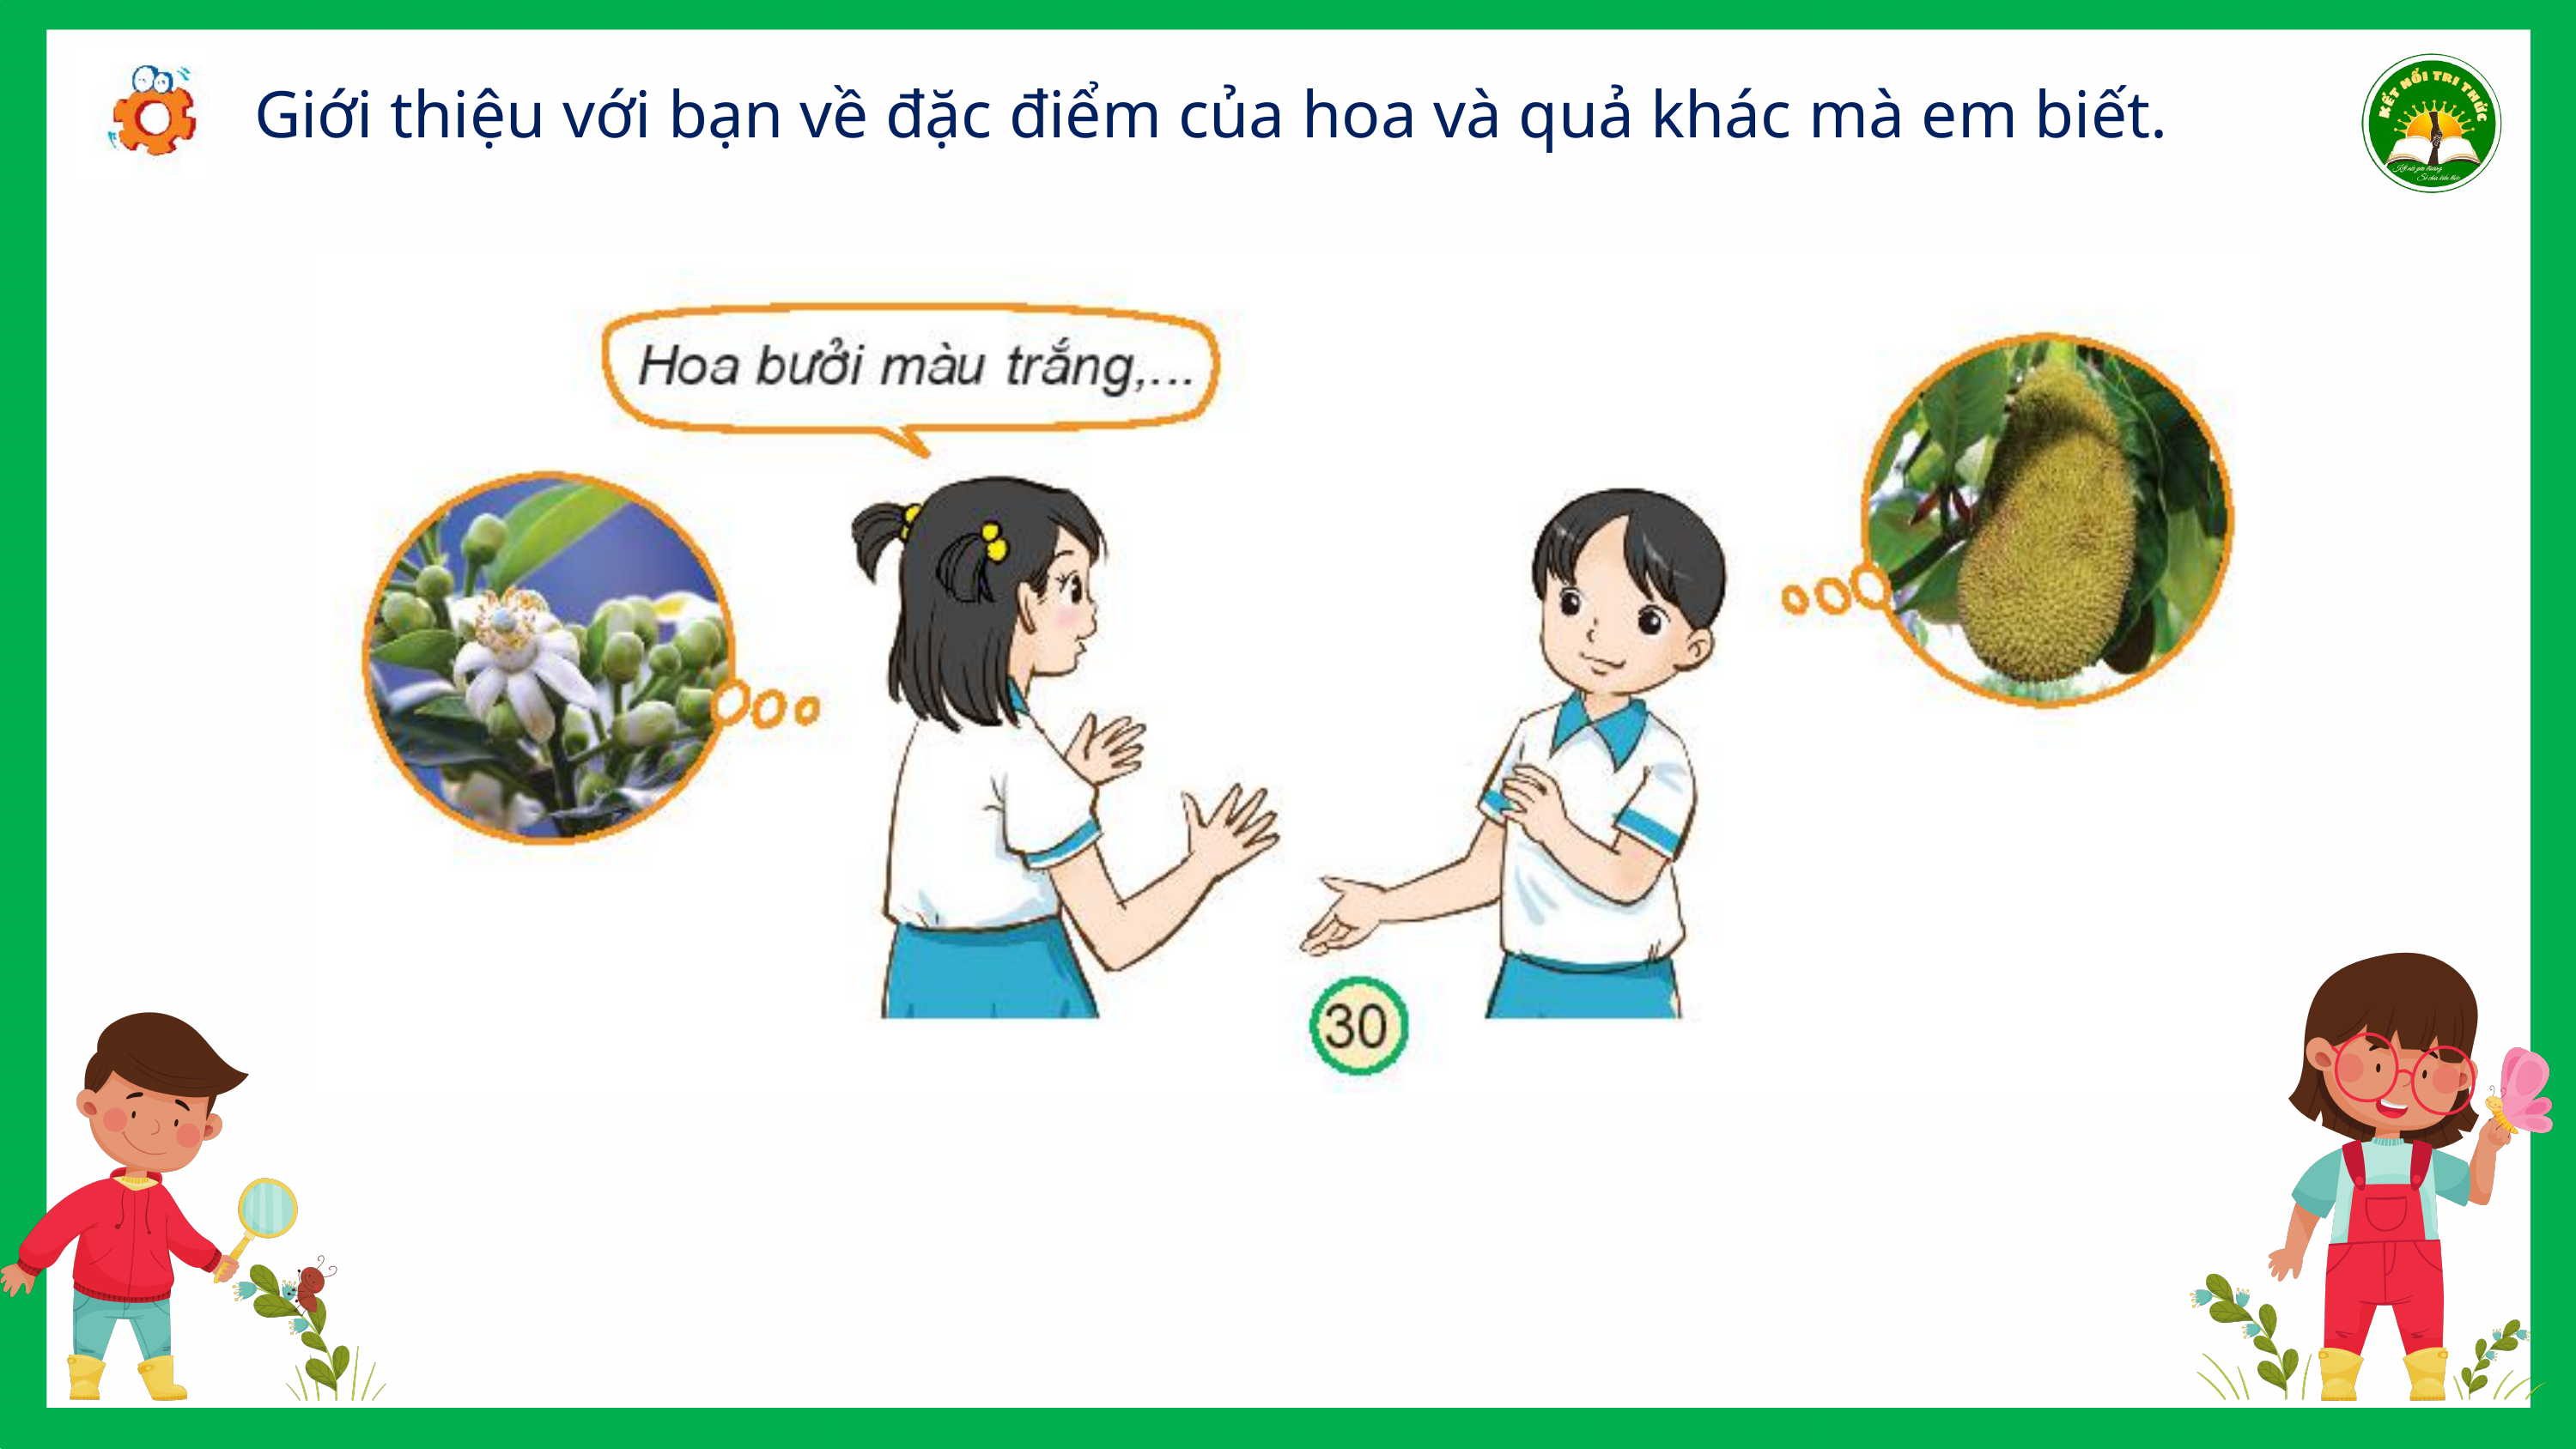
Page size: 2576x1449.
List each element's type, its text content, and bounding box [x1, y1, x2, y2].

picture [0, 0, 2576, 1449]
text_box Giới thiệu với bạn về đặc điểm của hoa và quả khác mà em biết. [241, 67, 2335, 158]
